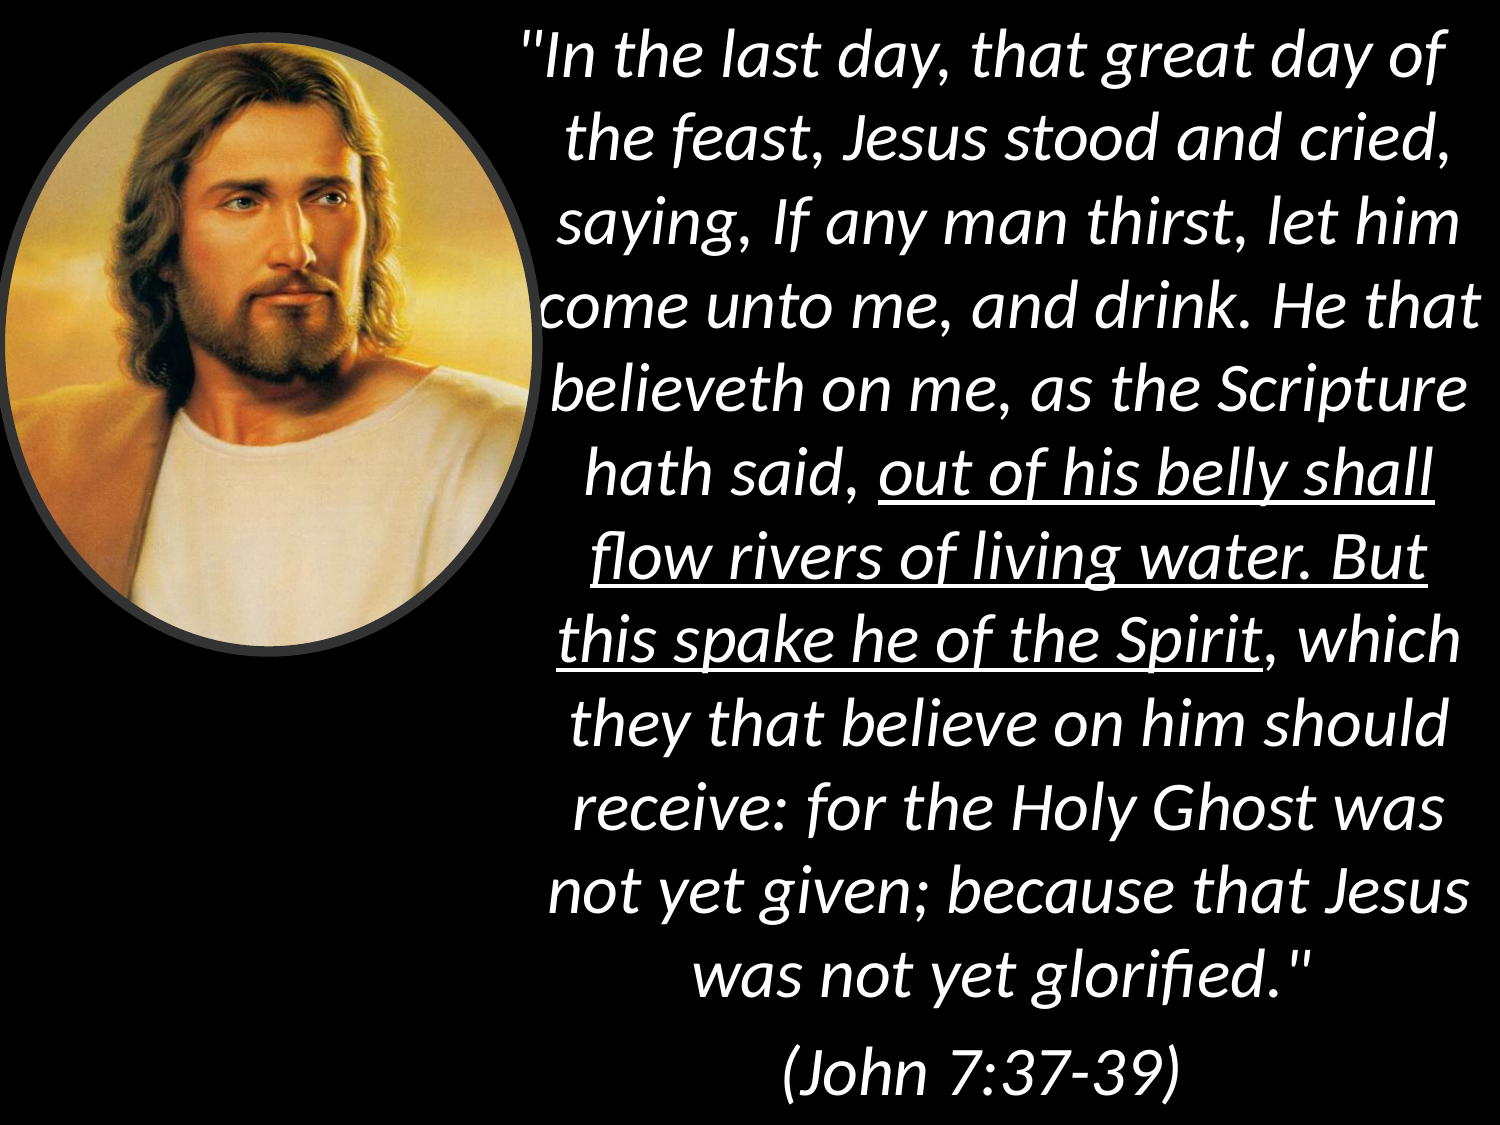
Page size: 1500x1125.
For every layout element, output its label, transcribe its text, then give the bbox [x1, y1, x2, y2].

picture [0, 37, 538, 652]
list "In the last day, that great day of the feast, Jesus stood and cried, saying, If any man thirst, let him come unto me, and drink. He that believeth on me, as the Scripture hath said, out of his belly shall flow rivers of living water. But this spake he of the Spirit, which they that believe on him should receive: for the Holy Ghost was not yet given; because that Jesus was not yet glorified." (John 7:37-39) [462, 0, 1500, 1125]
